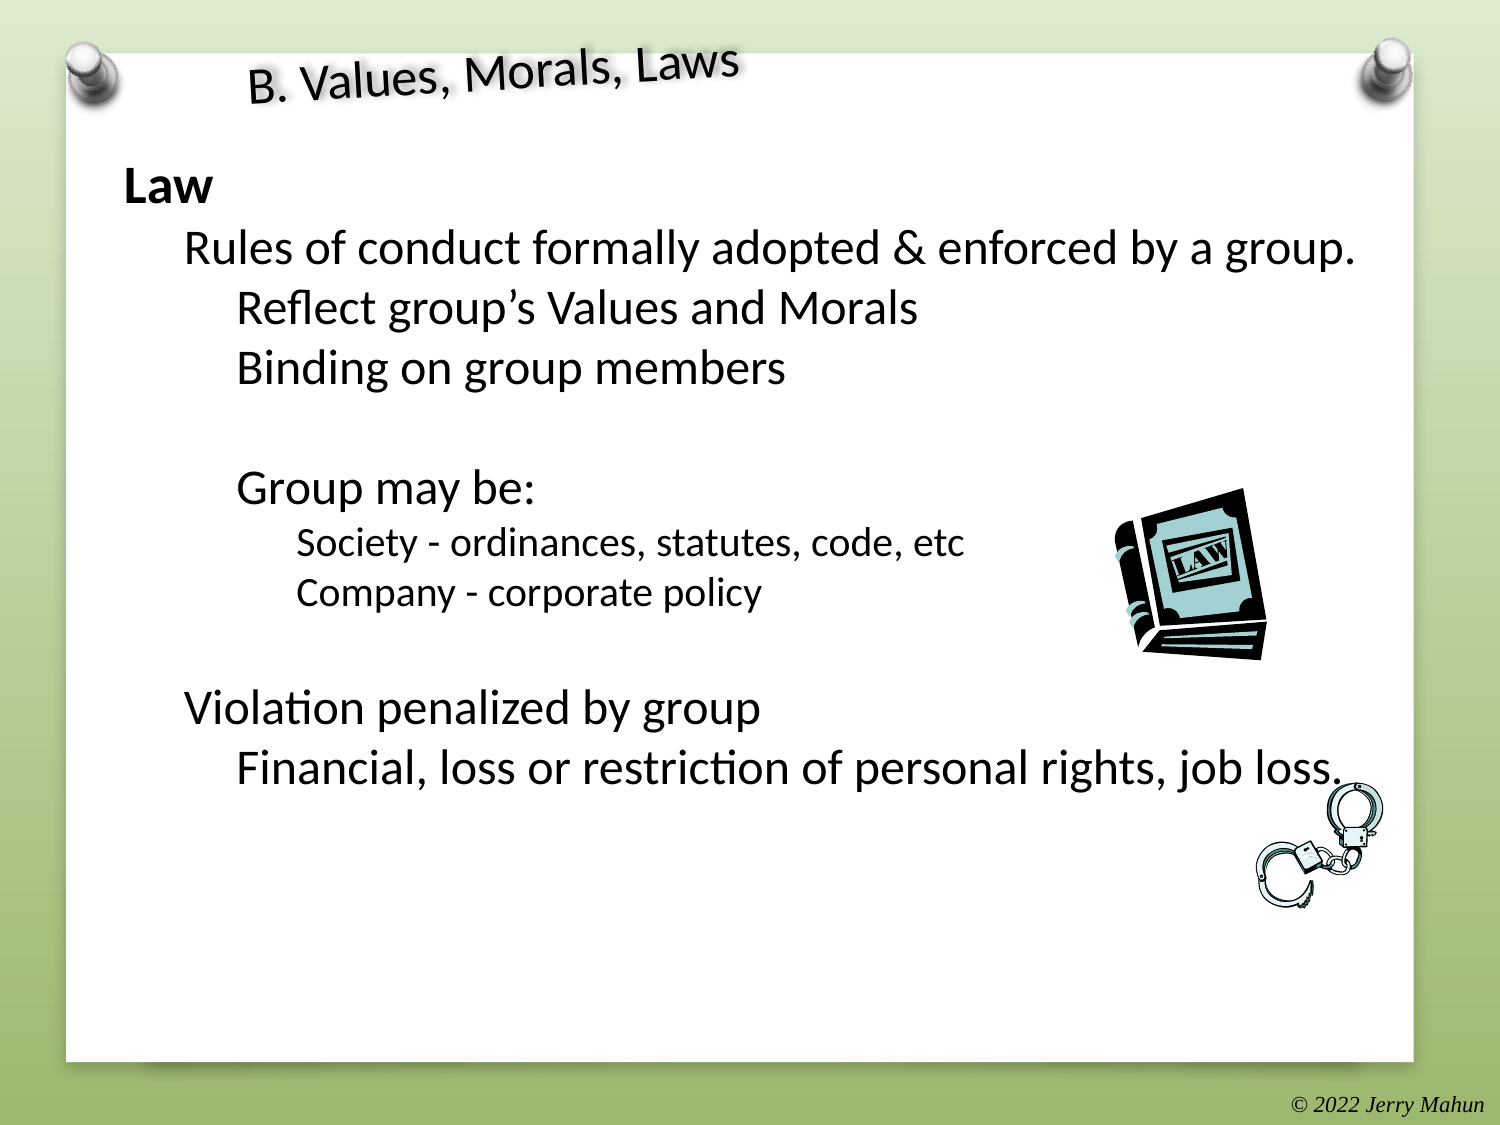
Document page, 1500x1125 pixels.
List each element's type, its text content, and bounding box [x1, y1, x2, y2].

list Law Rules of conduct formally adopted & enforced by a group. Reflect group’s Values and Morals Binding on group members Group may be: Society - ordinances, statutes, code, etc Company - corporate policy Violation penalized by group Financial, loss or restriction of personal rights, job loss. [108, 142, 1427, 1034]
picture [34, 7, 157, 131]
picture [1333, 11, 1455, 132]
title B. Values, Morals, Laws [130, 8, 856, 129]
picture [1114, 487, 1267, 661]
picture [1250, 781, 1391, 912]
